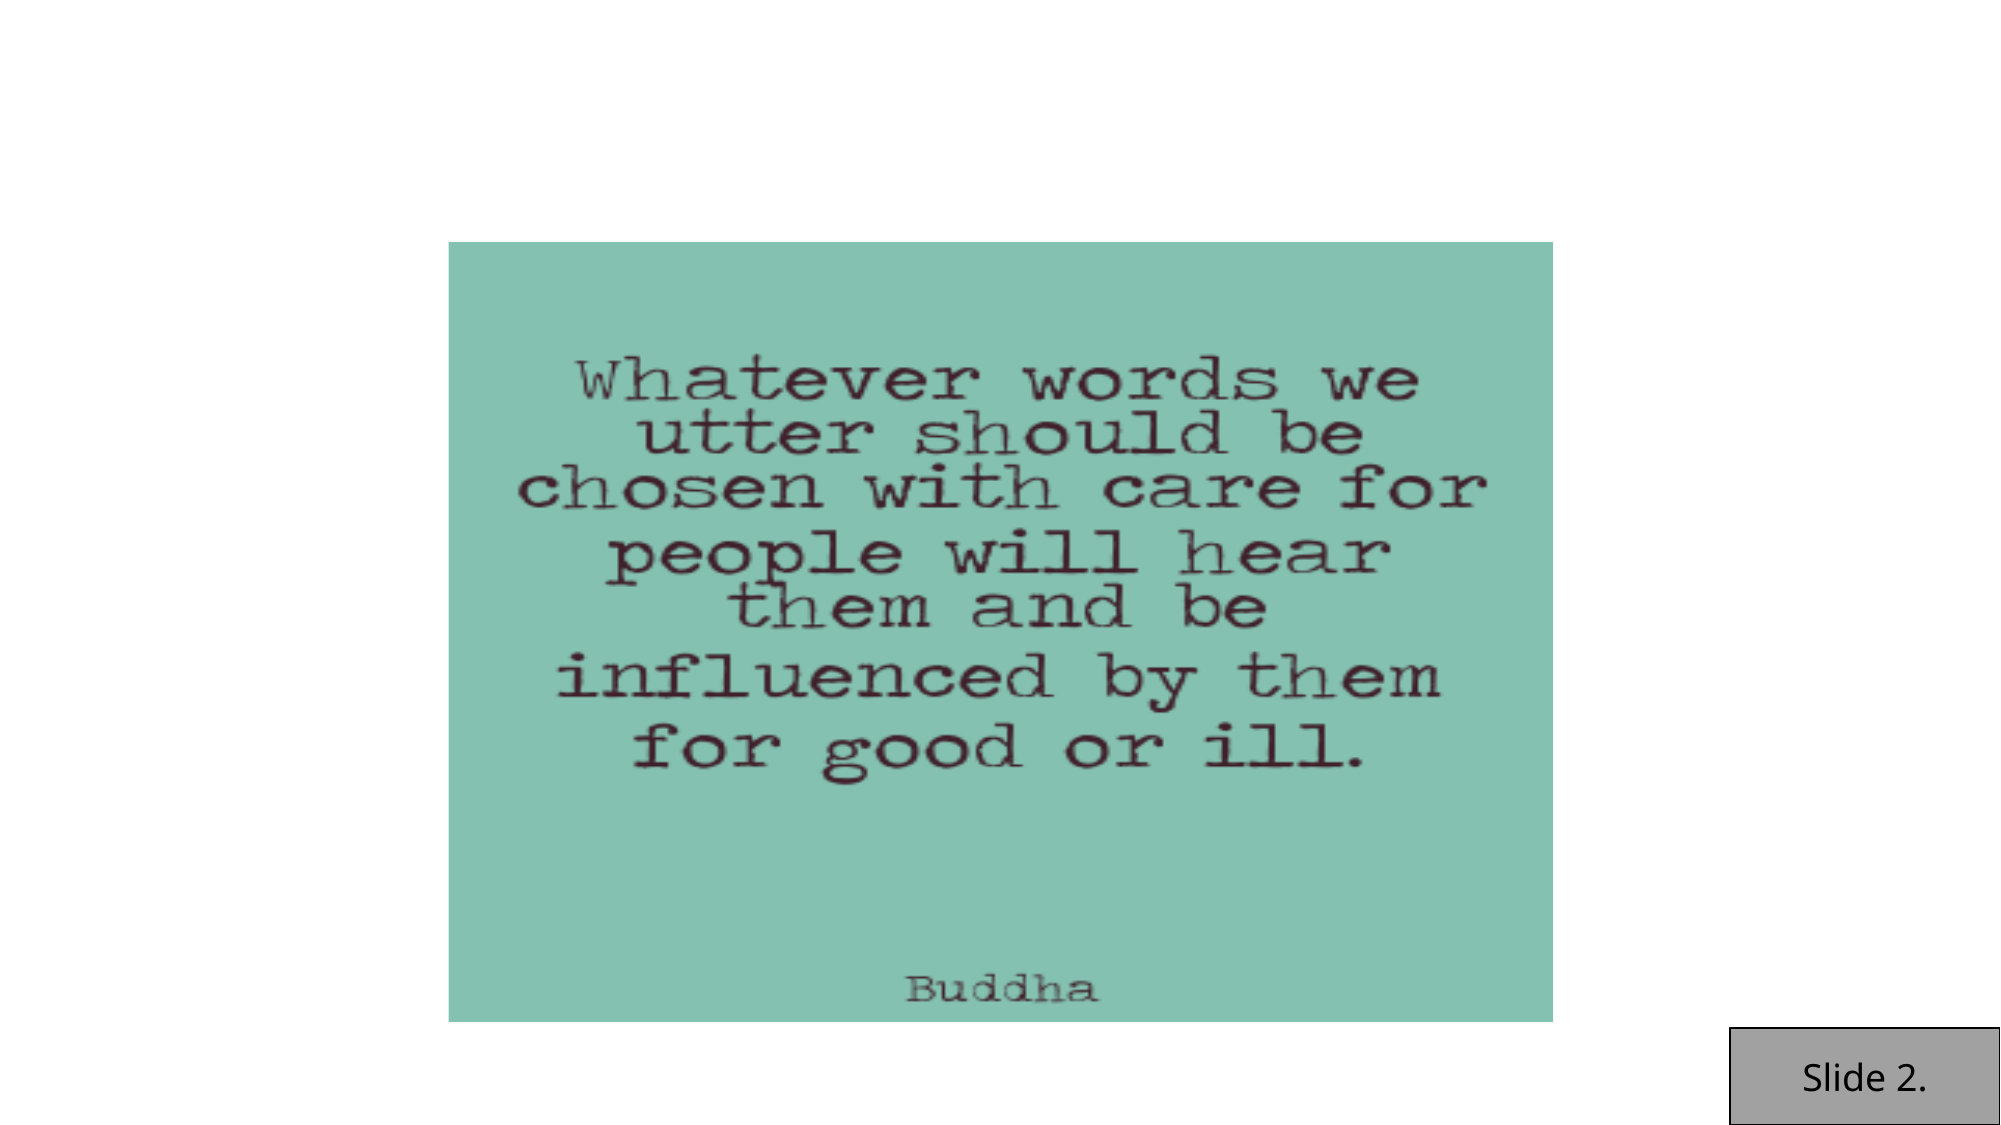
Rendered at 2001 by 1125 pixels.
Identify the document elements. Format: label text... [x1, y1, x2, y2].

picture [448, 242, 1554, 1022]
text_box Slide 2. [1729, 1027, 2000, 1125]
